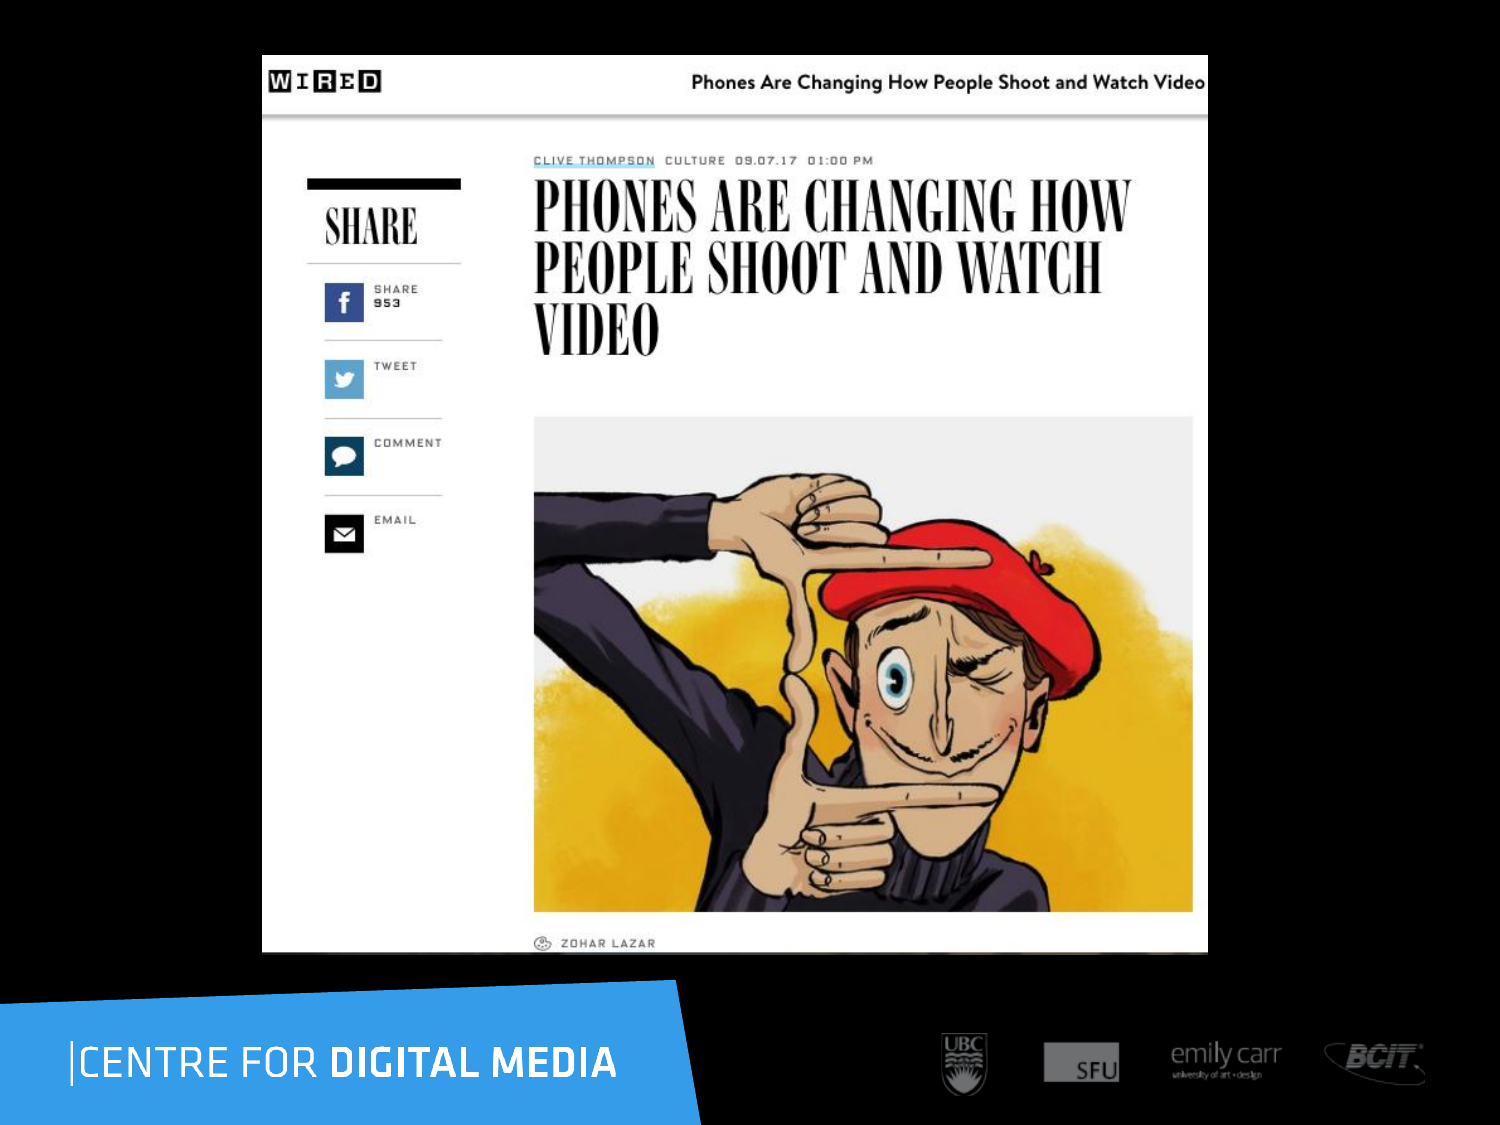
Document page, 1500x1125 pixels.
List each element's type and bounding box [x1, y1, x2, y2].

picture [261, 55, 1208, 955]
